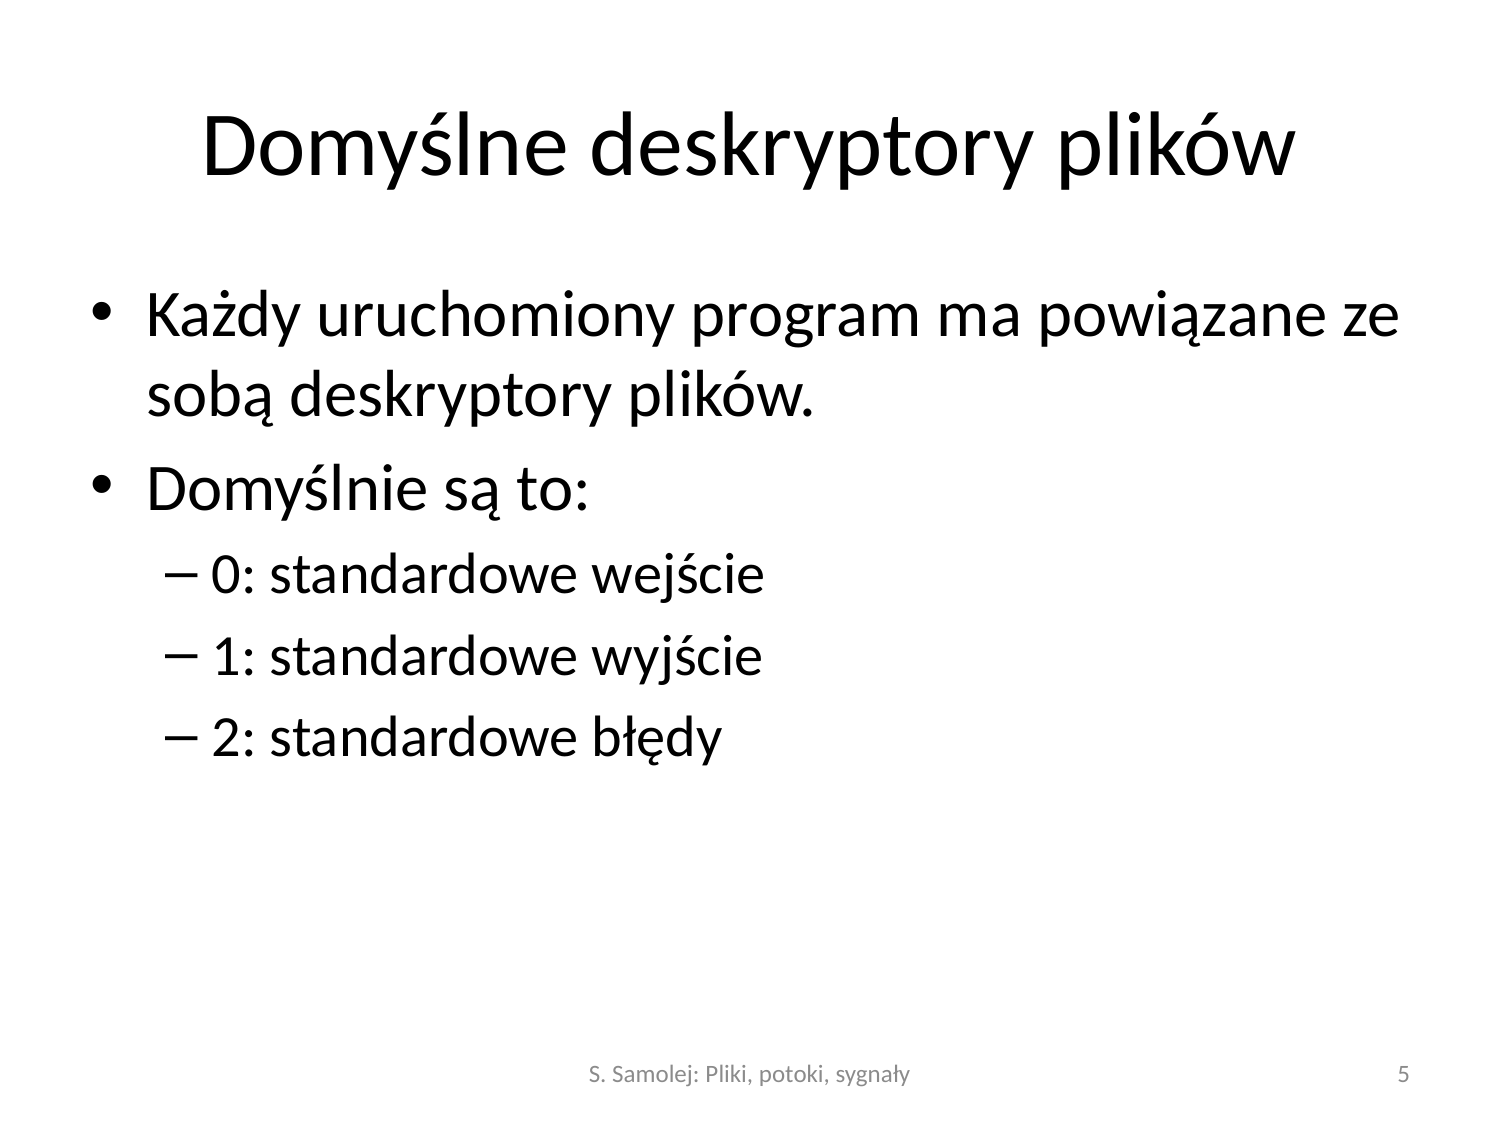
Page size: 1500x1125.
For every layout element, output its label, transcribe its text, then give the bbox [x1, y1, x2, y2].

list Każdy uruchomiony program ma powiązane ze sobą deskryptory plików. Domyślnie są to: 0: standardowe wejście 1: standardowe wyjście 2: standardowe błędy [75, 262, 1425, 1005]
title Domyślne deskryptory plików [75, 45, 1425, 233]
slide_number 5 [1074, 1042, 1425, 1103]
footer S. Samolej: Pliki, potoki, sygnały [512, 1042, 988, 1103]
